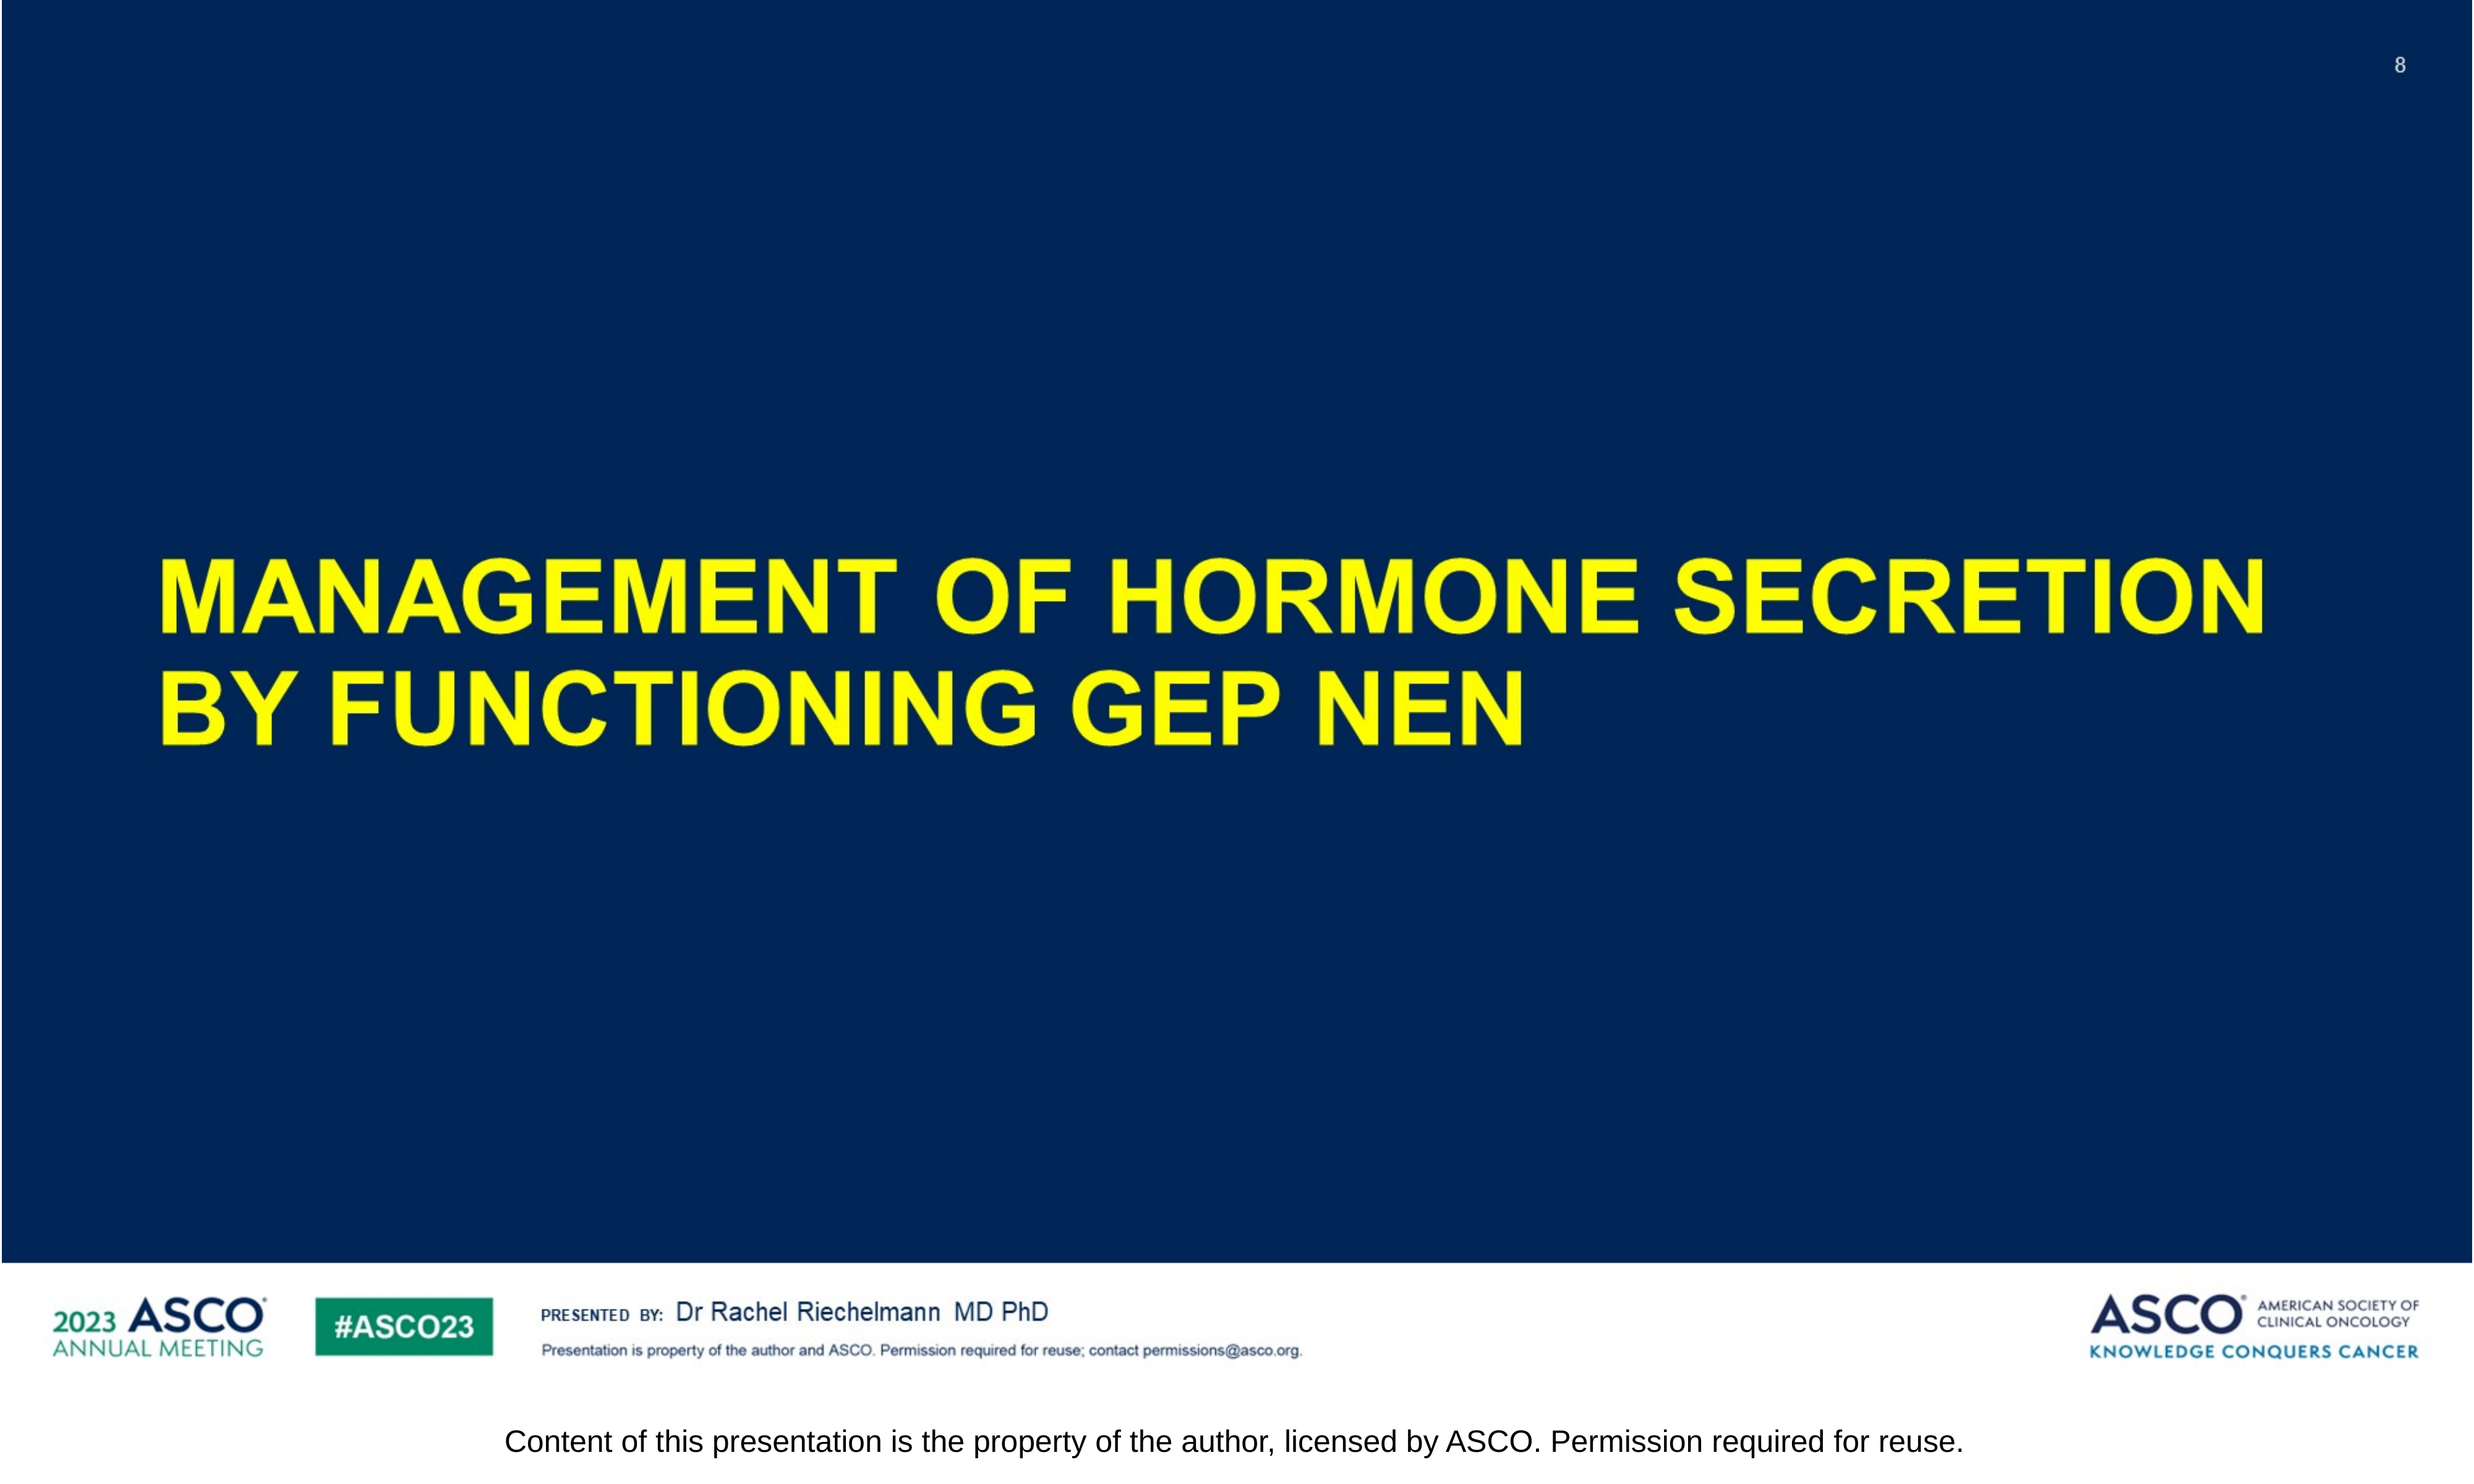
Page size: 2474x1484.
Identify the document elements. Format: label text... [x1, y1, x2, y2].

picture [2, 0, 2472, 1389]
text_box Content of this presentation is the property of the author, licensed by ASCO. Permission required for reuse. [0, 1399, 2474, 1477]
